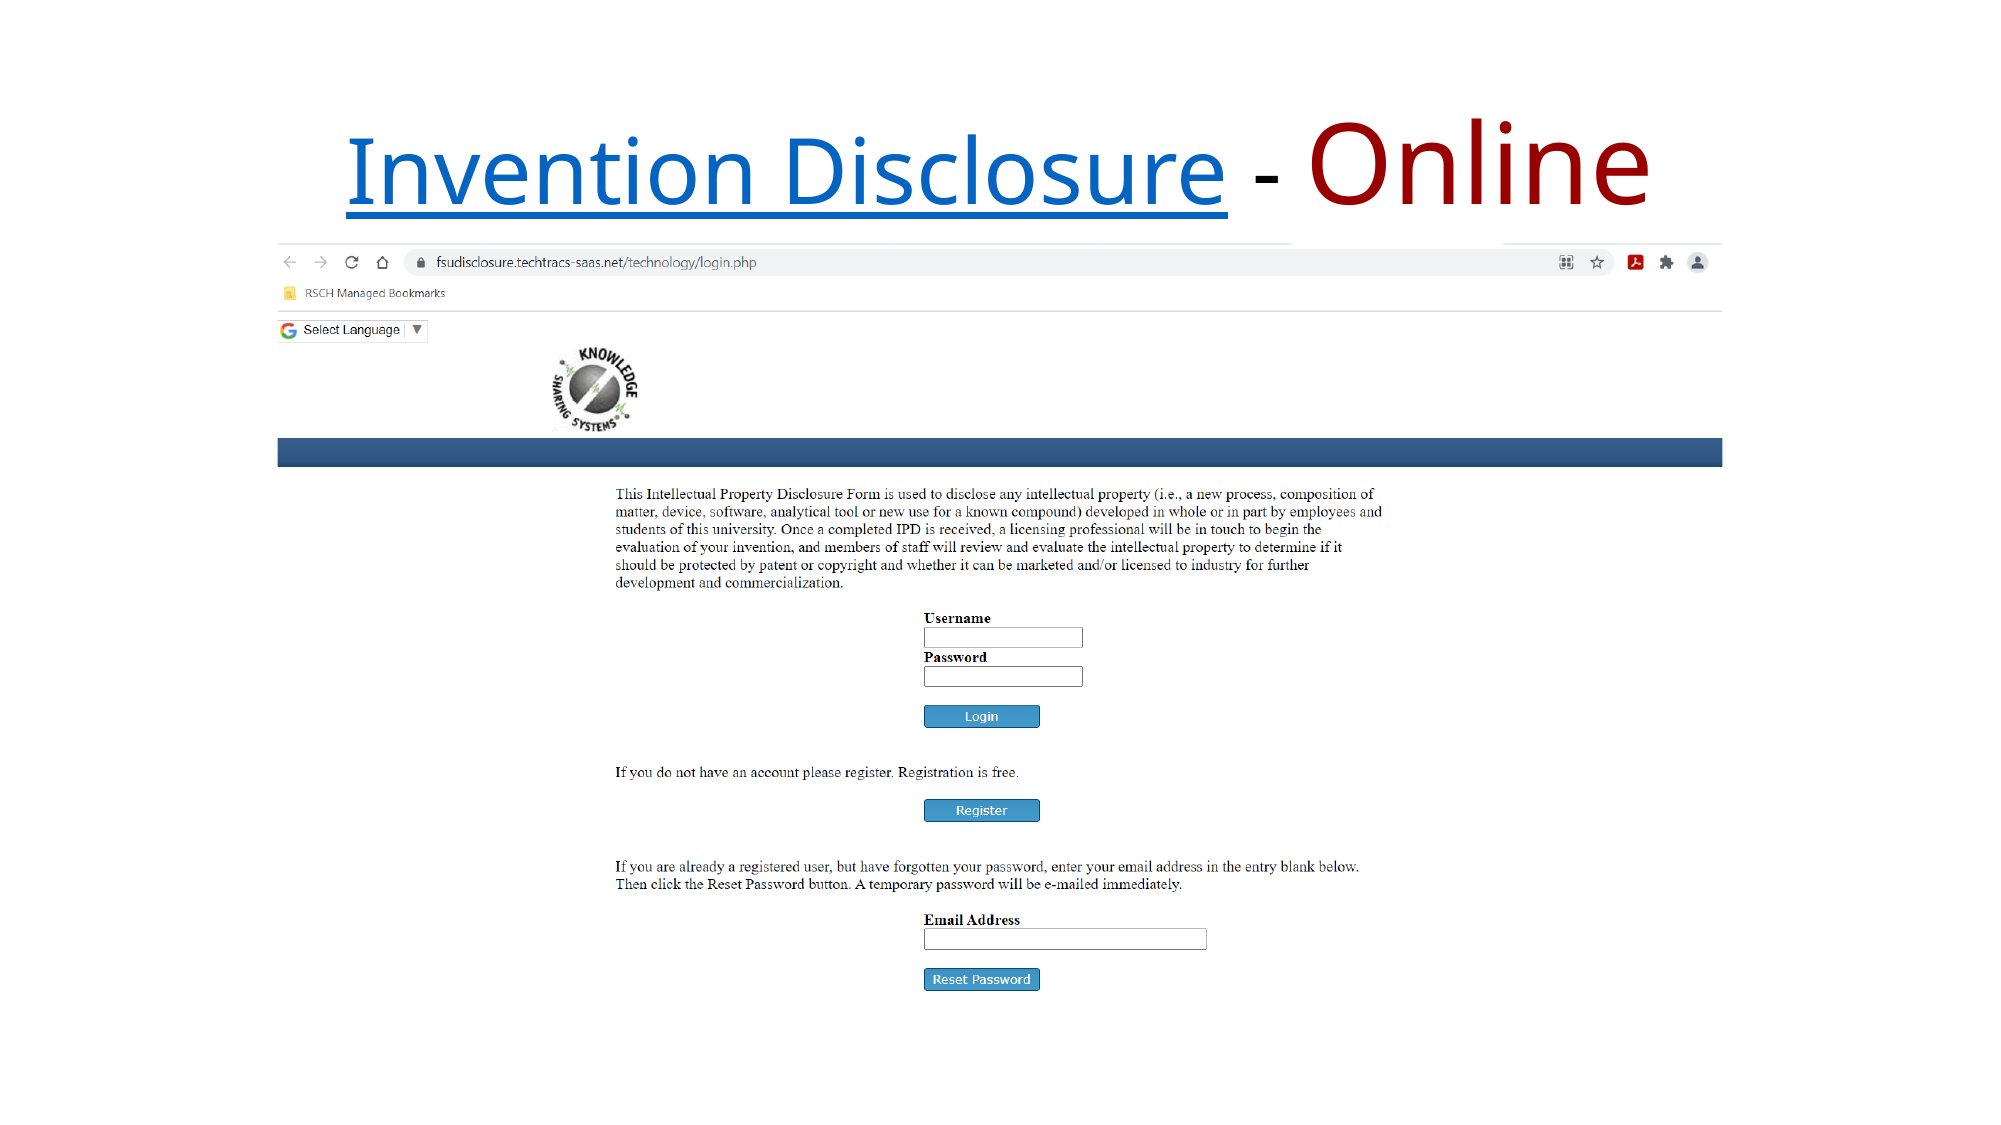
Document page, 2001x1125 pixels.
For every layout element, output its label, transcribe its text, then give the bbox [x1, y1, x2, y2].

picture [277, 243, 1723, 1075]
title Invention Disclosure - Online [137, 59, 1863, 278]
